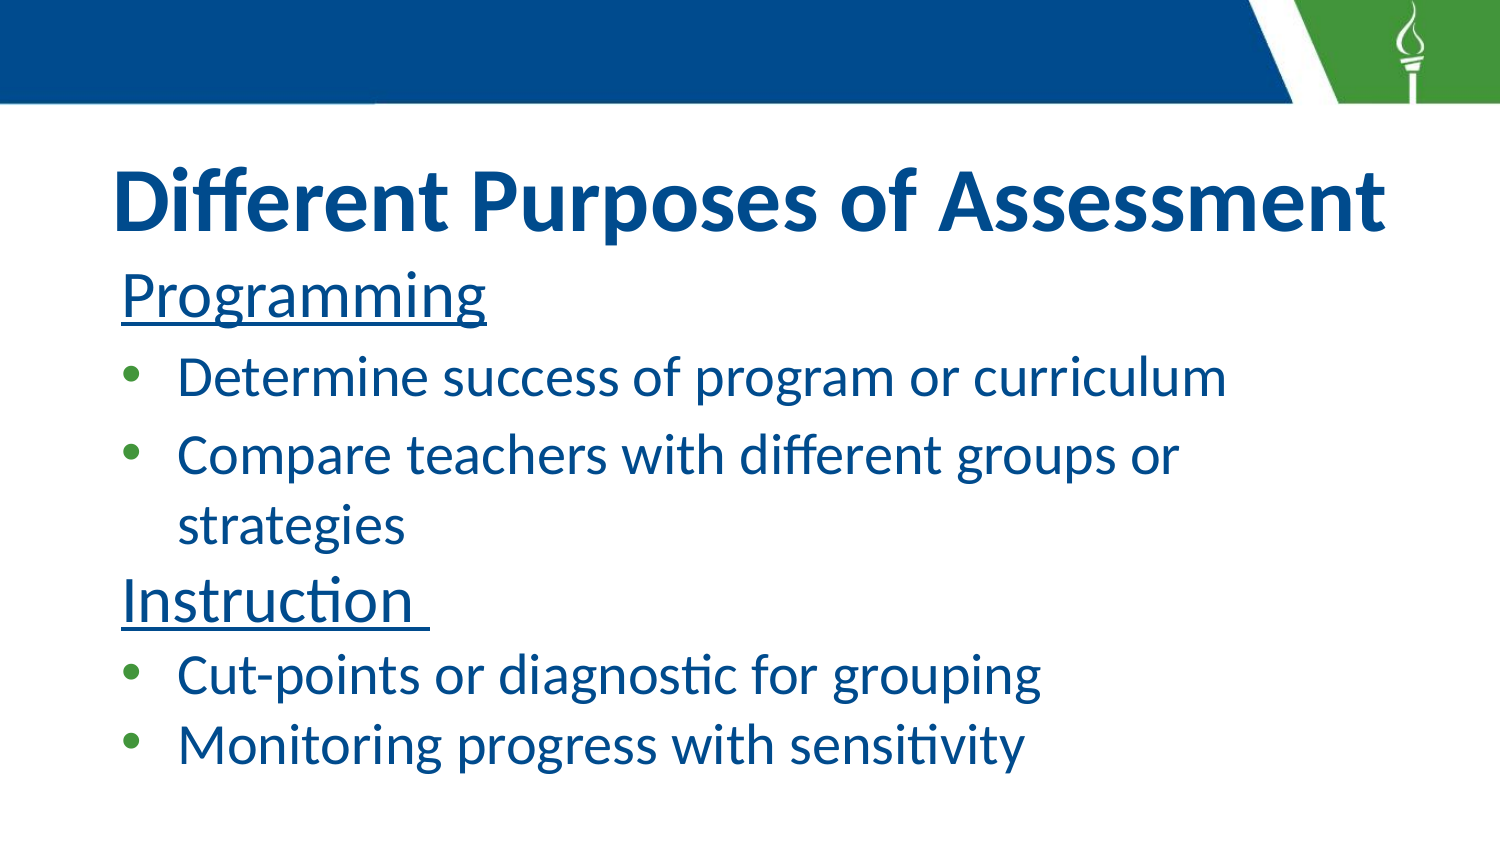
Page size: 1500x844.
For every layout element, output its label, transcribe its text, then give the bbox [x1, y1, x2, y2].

title Different Purposes of Assessment [87, 129, 1413, 261]
list Programming Determine success of program or curriculum Compare teachers with different groups or strategies Instruction Cut-points or diagnostic for grouping Monitoring progress with sensitivity [87, 261, 1413, 754]
picture [0, 0, 1500, 844]
